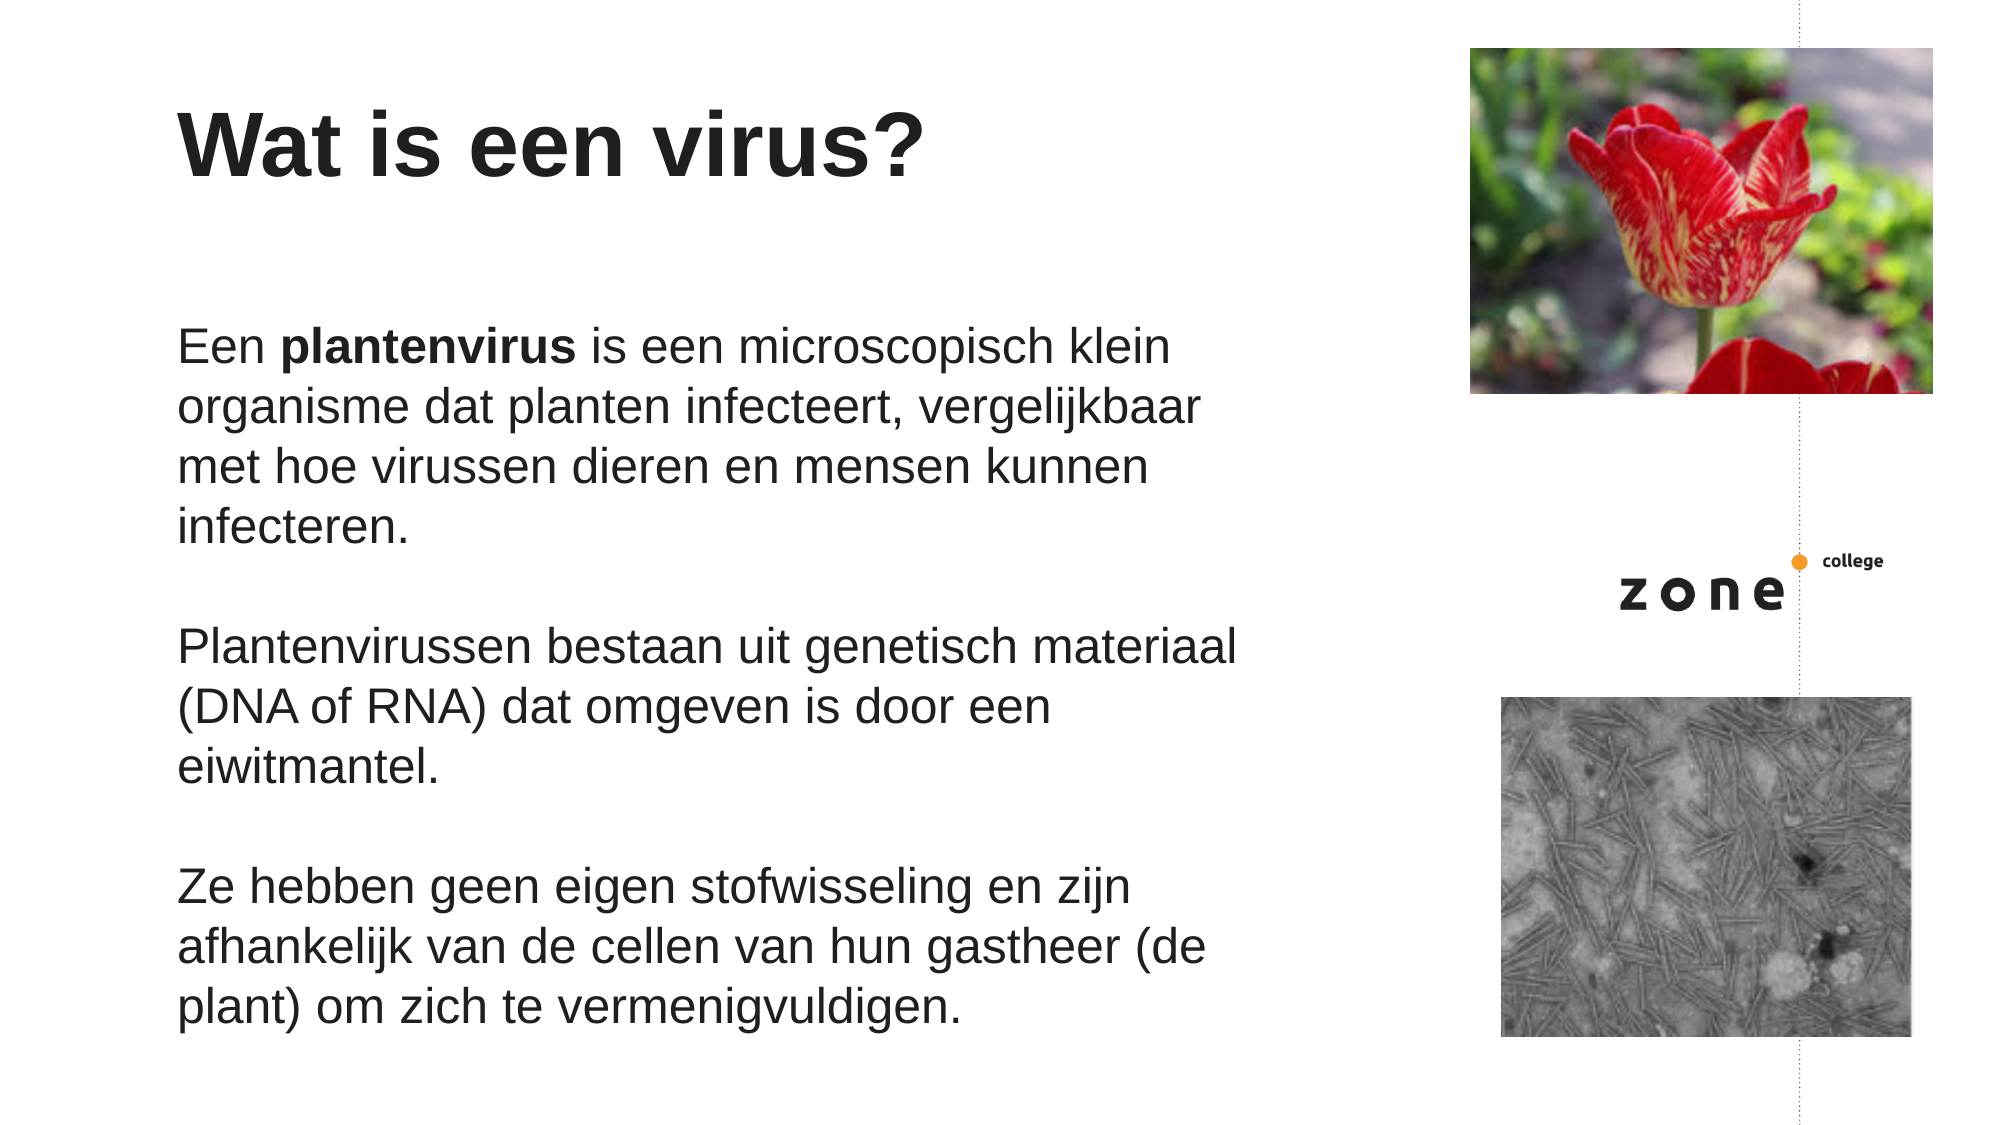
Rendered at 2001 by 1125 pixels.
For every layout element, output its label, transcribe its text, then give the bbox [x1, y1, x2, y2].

list Een plantenvirus is een microscopisch klein organisme dat planten infecteert, vergelijkbaar met hoe virussen dieren en mensen kunnen infecteren. Plantenvirussen bestaan uit genetisch materiaal (DNA of RNA) dat omgeven is door een eiwitmantel. Ze hebben geen eigen stofwisseling en zijn afhankelijk van de cellen van hun gastheer (de plant) om zich te vermenigvuldigen. [177, 313, 1269, 1091]
title Wat is een virus? [177, 97, 1470, 261]
picture [1470, 0, 2001, 1125]
